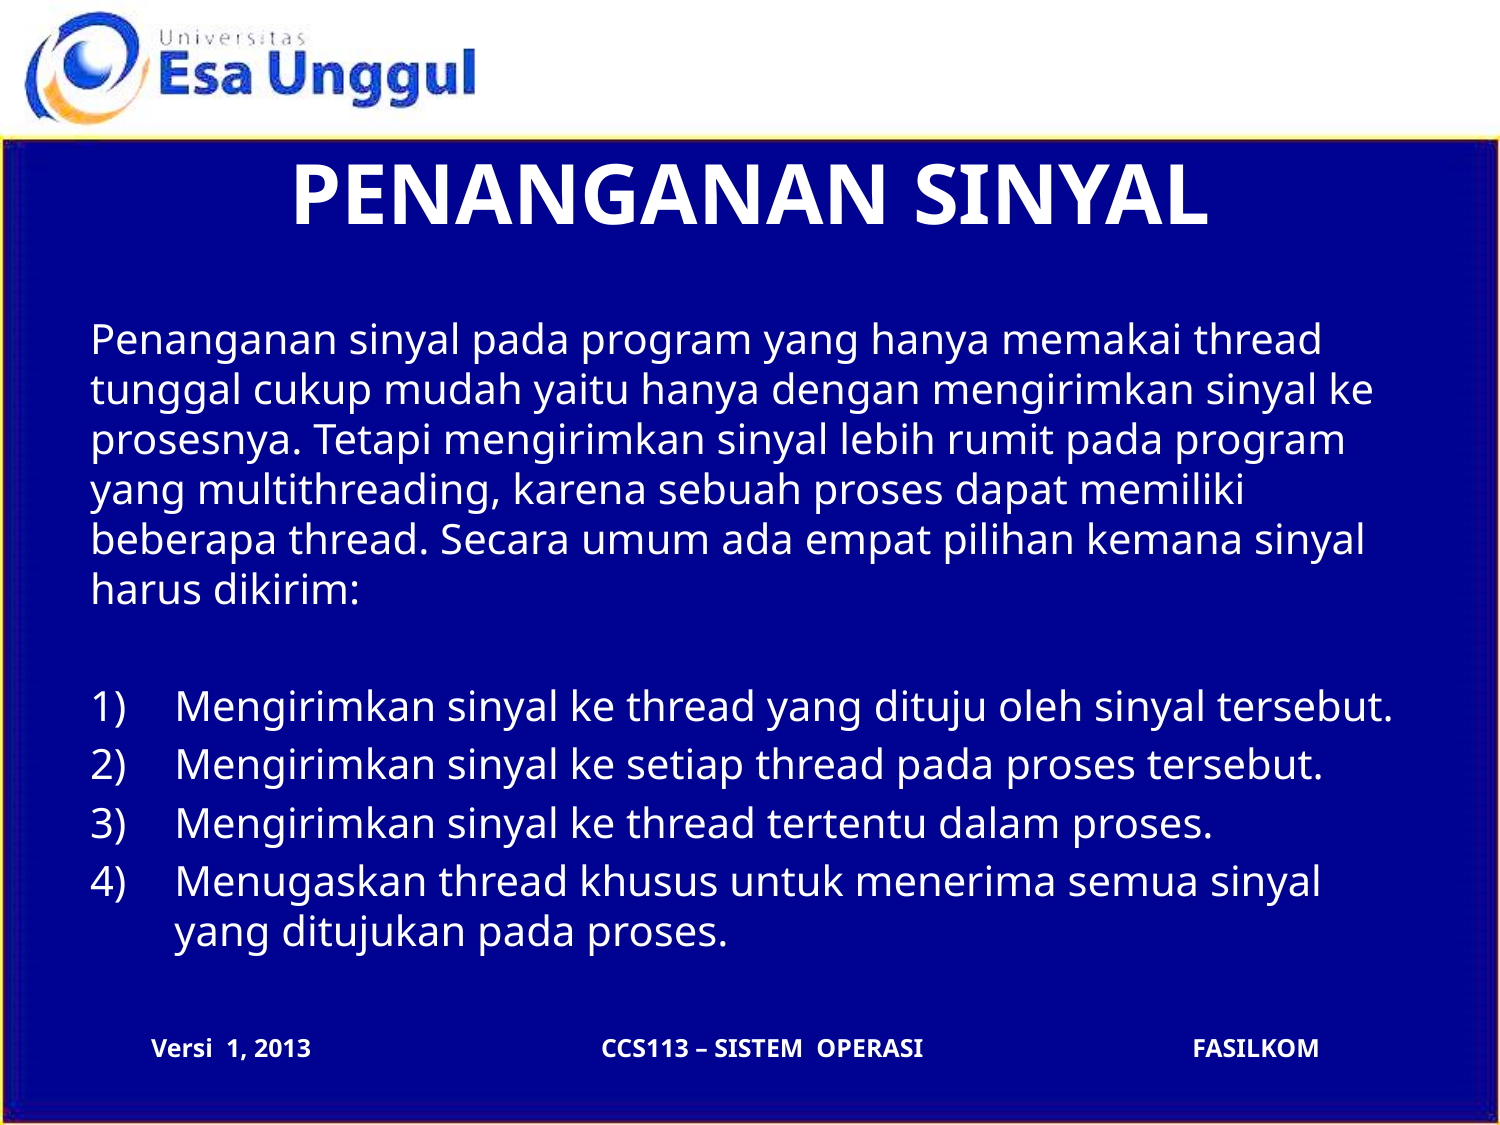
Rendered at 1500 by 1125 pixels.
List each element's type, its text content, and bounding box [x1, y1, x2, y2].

picture [0, 0, 1500, 1125]
list Penanganan sinyal pada program yang hanya memakai thread tunggal cukup mudah yaitu hanya dengan mengirimkan sinyal ke prosesnya. Tetapi mengirimkan sinyal lebih rumit pada program yang multithreading, karena sebuah proses dapat memiliki beberapa thread. Secara umum ada empat pilihan kemana sinyal harus dikirim: Mengirimkan sinyal ke thread yang dituju oleh sinyal tersebut. Mengirimkan sinyal ke setiap thread pada proses tersebut. Mengirimkan sinyal ke thread tertentu dalam proses. Menugaskan thread khusus untuk menerima semua sinyal yang ditujukan pada proses. [75, 262, 1425, 1005]
title PENANGANAN SINYAL [75, 149, 1425, 233]
